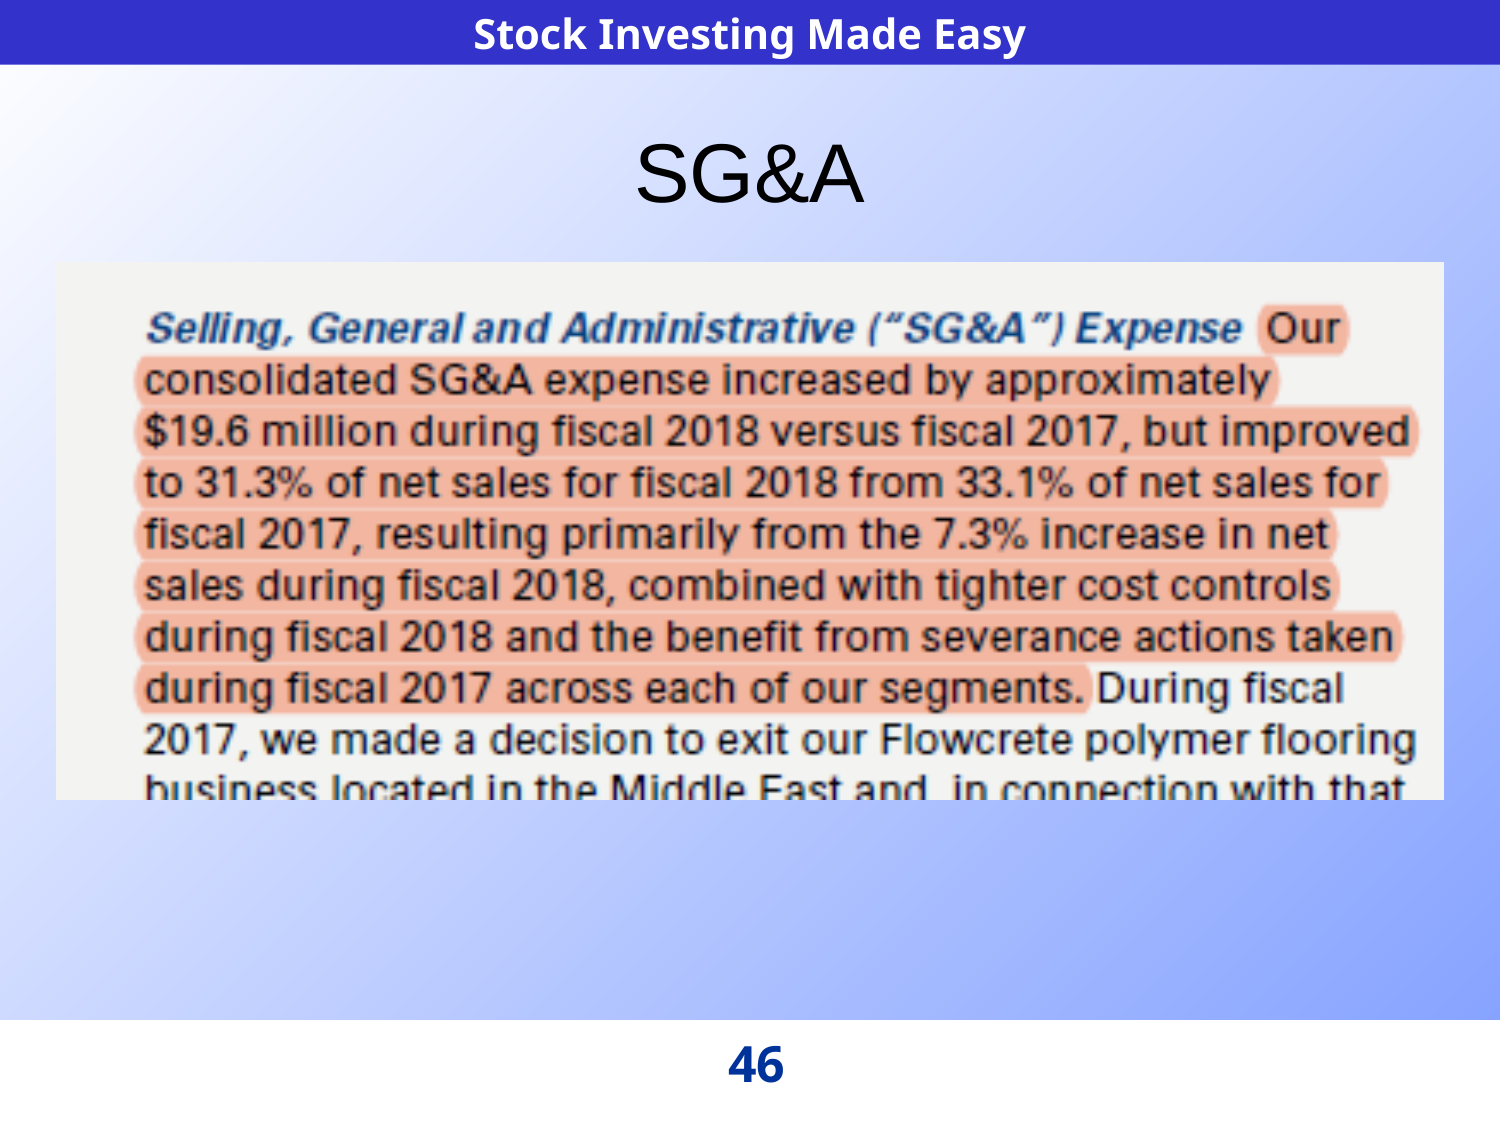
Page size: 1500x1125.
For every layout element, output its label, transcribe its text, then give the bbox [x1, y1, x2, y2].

picture [56, 262, 1444, 801]
title SG&A [112, 75, 1388, 260]
slide_number 46 [487, 1024, 801, 1101]
